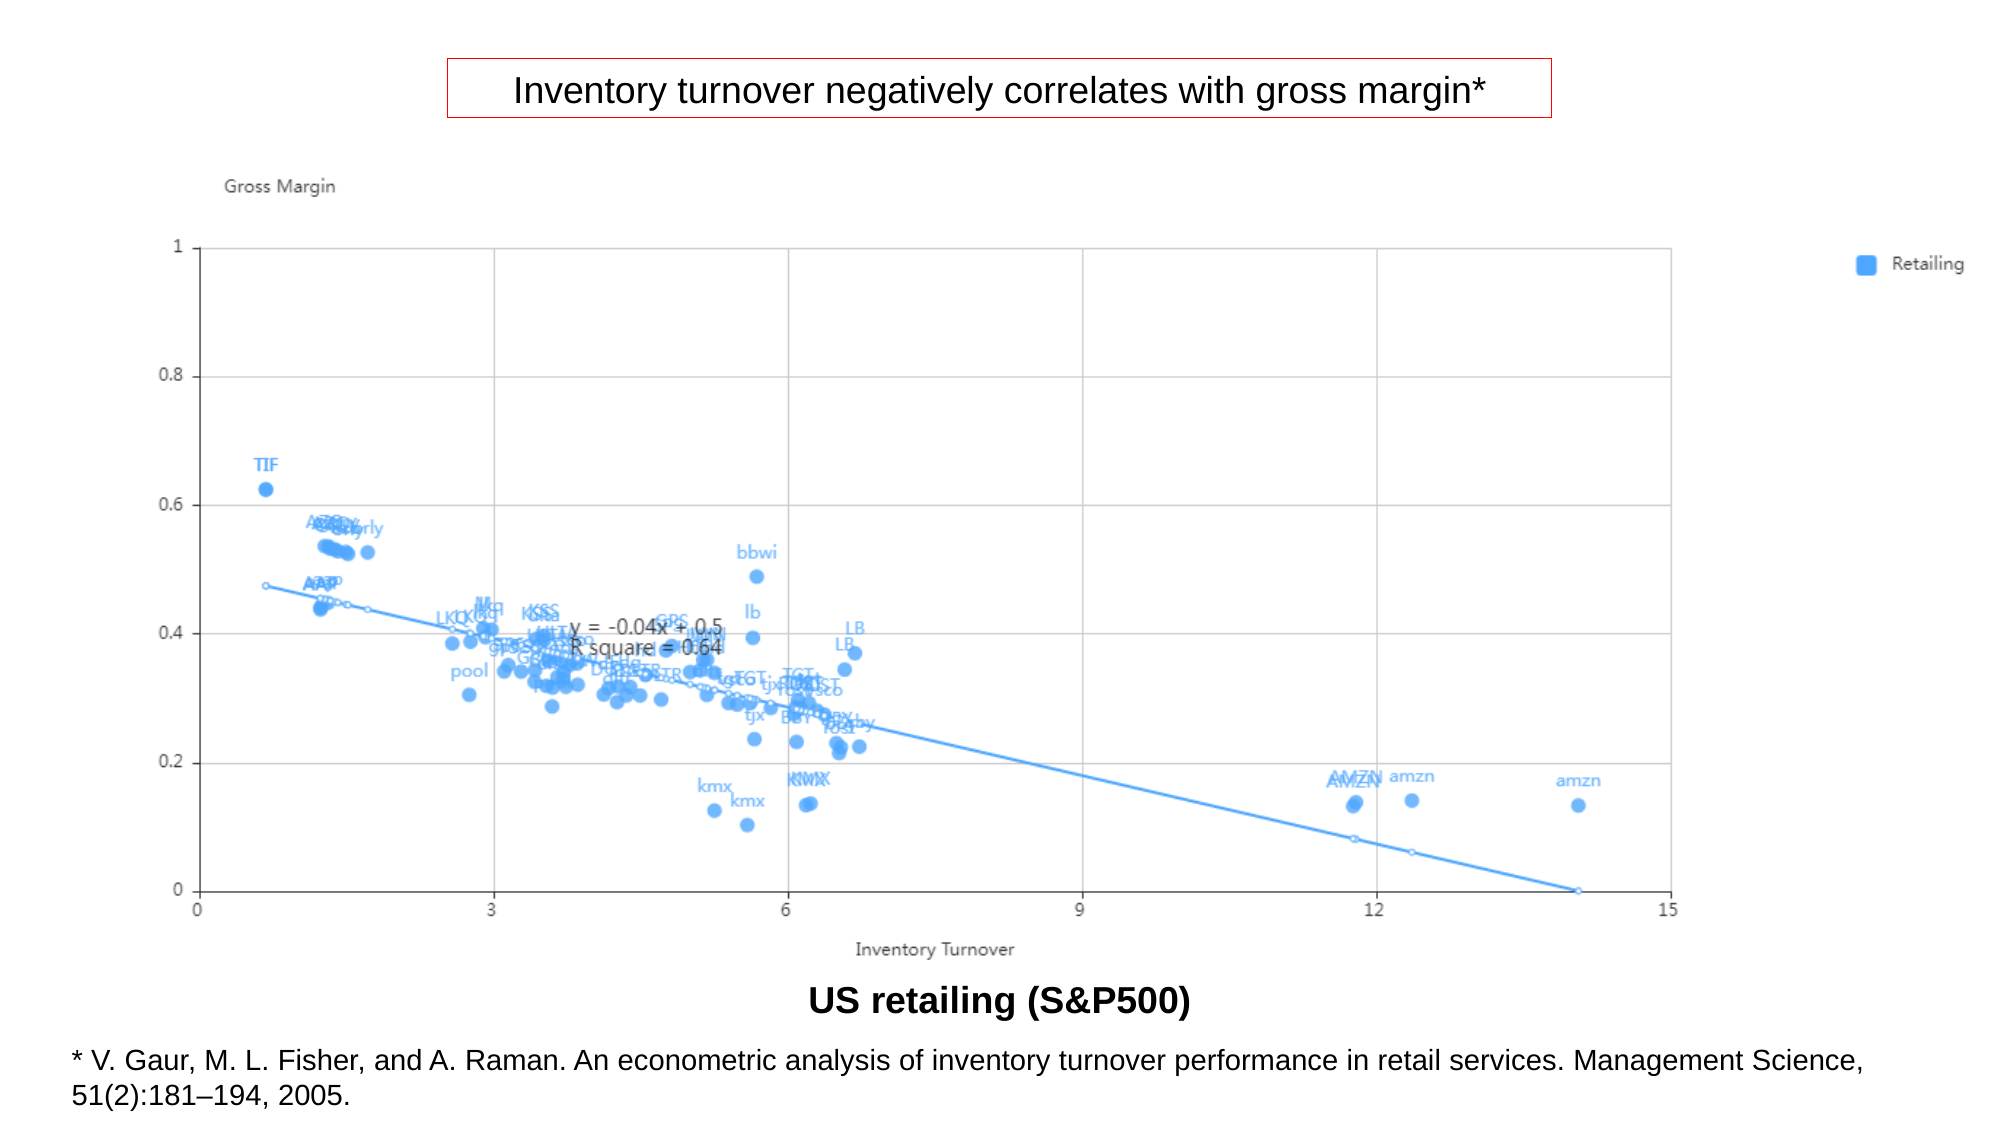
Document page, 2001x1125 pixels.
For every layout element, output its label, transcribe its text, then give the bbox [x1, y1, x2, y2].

text_box Inventory turnover negatively correlates with gross margin* [447, 58, 1552, 118]
text_box * V. Gaur, M. L. Fisher, and A. Raman. An econometric analysis of inventory turnover performance in retail services. Management Science, 51(2):181–194, 2005. [56, 1033, 1891, 1119]
picture [0, 146, 2000, 979]
text_box US retailing (S&P500) [500, 990, 1500, 1029]
